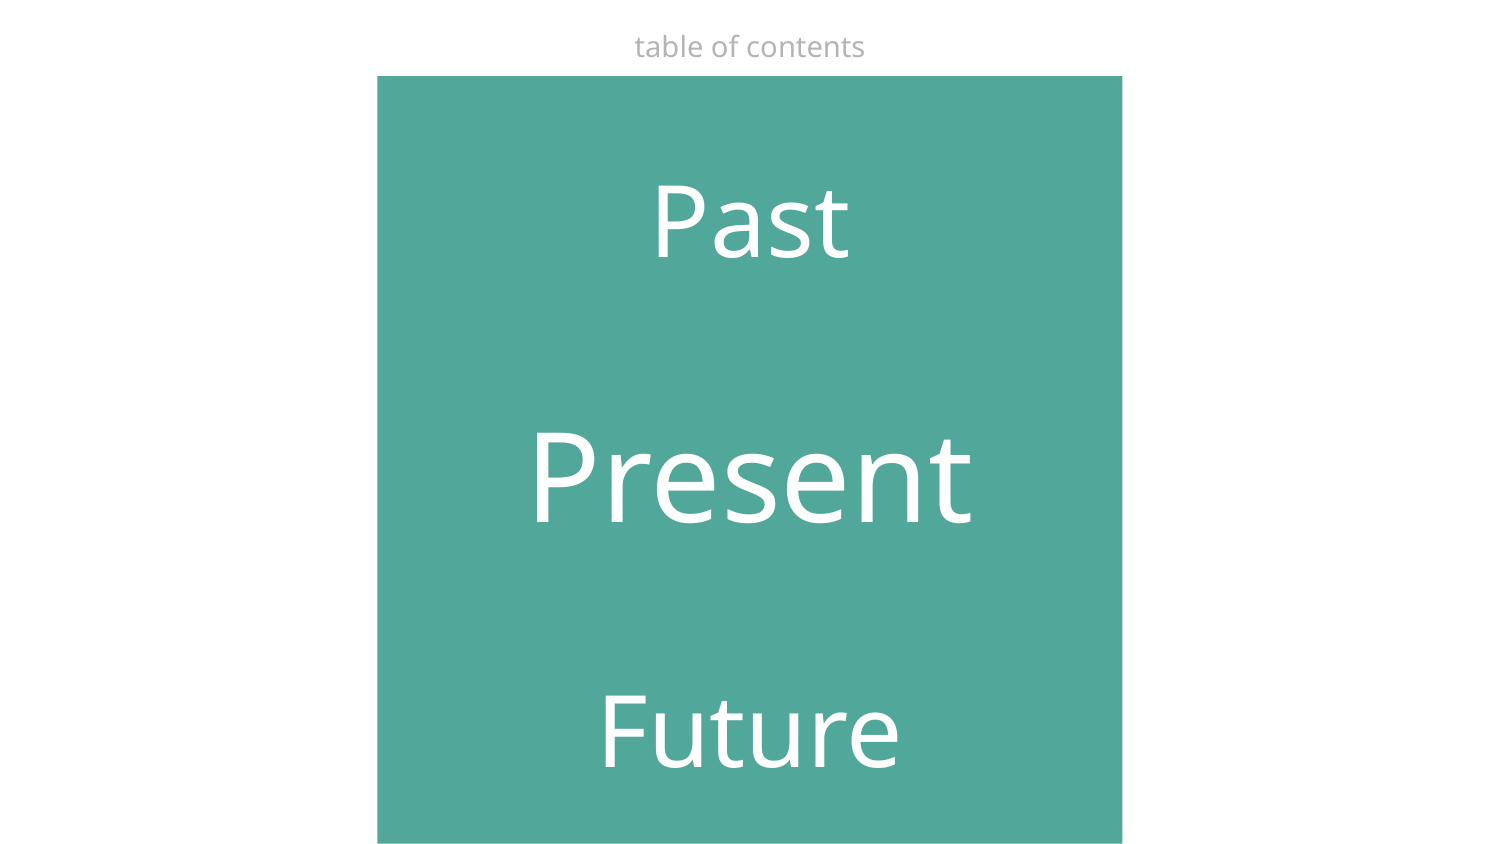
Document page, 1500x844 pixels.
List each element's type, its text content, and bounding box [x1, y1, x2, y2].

subtitle table of contents [443, 7, 1057, 63]
text_box [377, 76, 1123, 844]
text_box Past Present Future [408, 142, 1092, 732]
